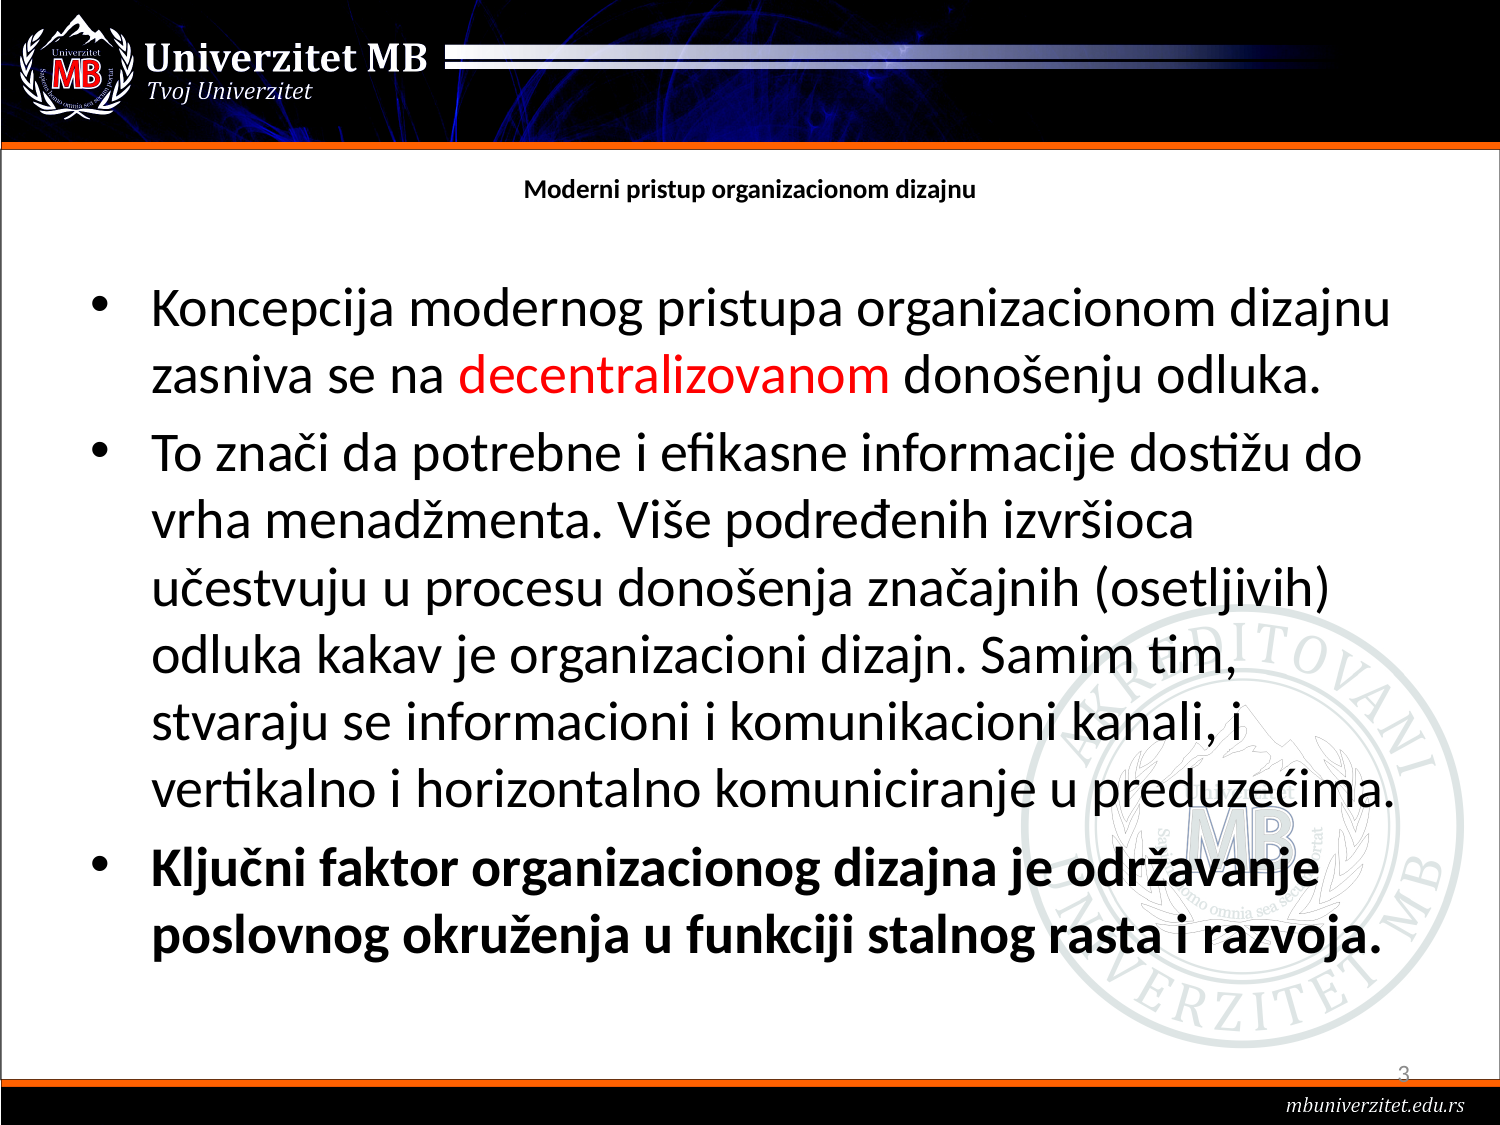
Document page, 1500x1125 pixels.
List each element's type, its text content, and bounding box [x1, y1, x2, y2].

title Moderni pristup organizacionom dizajnu [75, 45, 1425, 262]
picture [0, 0, 1500, 1125]
slide_number 3 [1074, 1042, 1425, 1103]
list Koncepcija modernog pristupa organizacionom dizajnu zasniva se na decentralizovanom donošenju odluka. To znači da potrebne i efikasne informacije dostižu do vrha menadžmenta. Više podređenih izvršioca učestvuju u procesu donošenja značajnih (osetljivih) odluka kakav je organizacioni dizajn. Samim tim, stvaraju se informacioni i komunikacioni kanali, i vertikalno i horizontalno komuniciranje u preduzećima. Ključni faktor organizacionog dizajna je održavanje poslovnog okruženja u funkciji stalnog rasta i razvoja. [75, 262, 1425, 1005]
